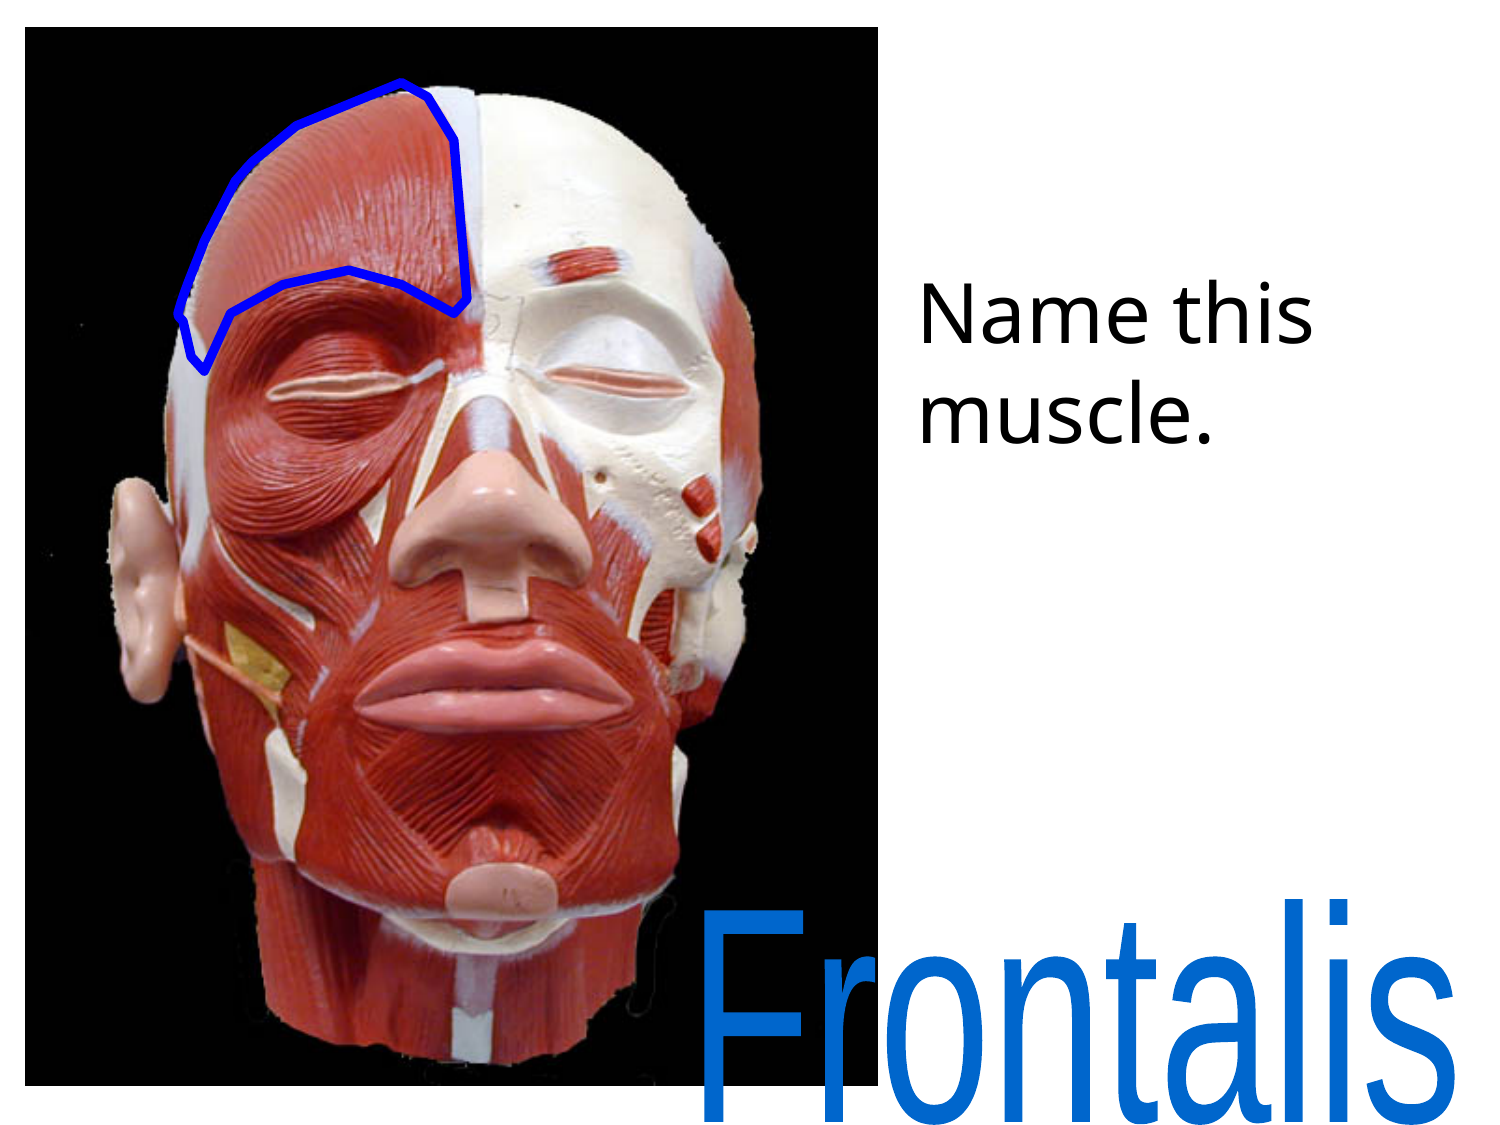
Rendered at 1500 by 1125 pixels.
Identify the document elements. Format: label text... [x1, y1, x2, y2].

text_box Name this muscle. [901, 252, 1476, 468]
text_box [25, 27, 878, 1086]
